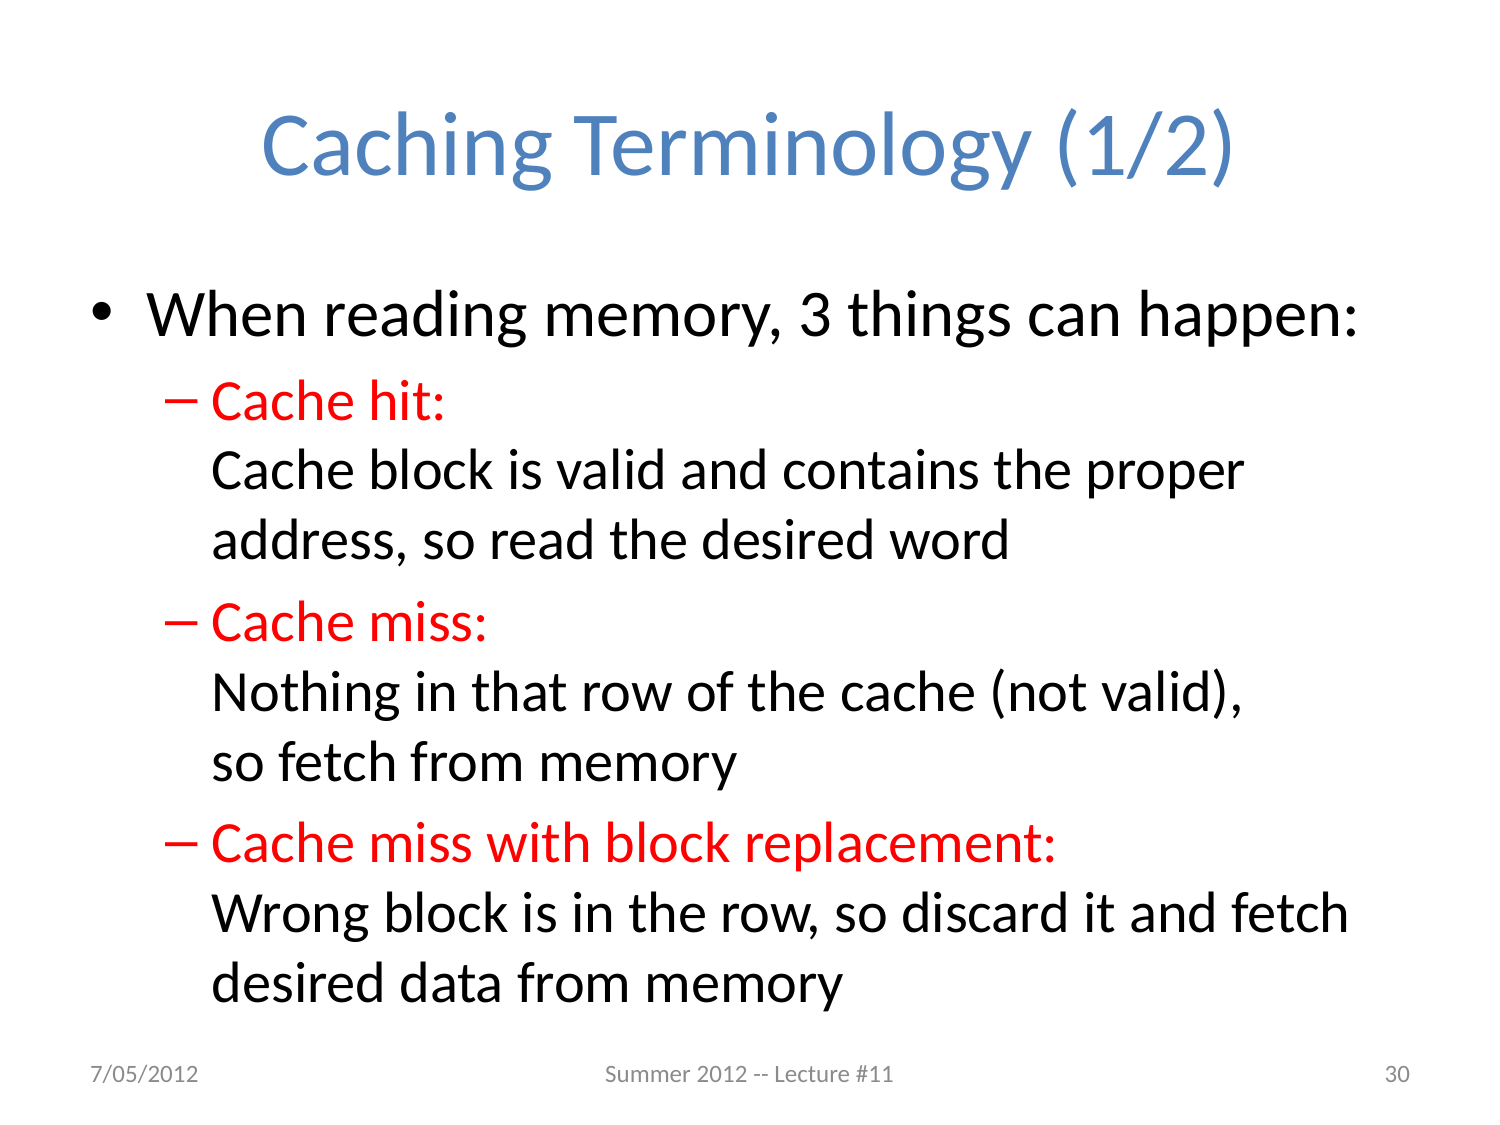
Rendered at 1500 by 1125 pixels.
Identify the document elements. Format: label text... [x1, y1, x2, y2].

slide_number 30 [1074, 1042, 1425, 1103]
list When reading memory, 3 things can happen: Cache hit: Cache block is valid and contains the proper address, so read the desired word Cache miss: Nothing in that row of the cache (not valid), so fetch from memory Cache miss with block replacement: Wrong block is in the row, so discard it and fetch desired data from memory [75, 262, 1425, 1049]
title Caching Terminology (1/2) [75, 45, 1425, 233]
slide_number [75, 1042, 425, 1103]
footer Summer 2012 -- Lecture #11 [512, 1042, 988, 1103]
